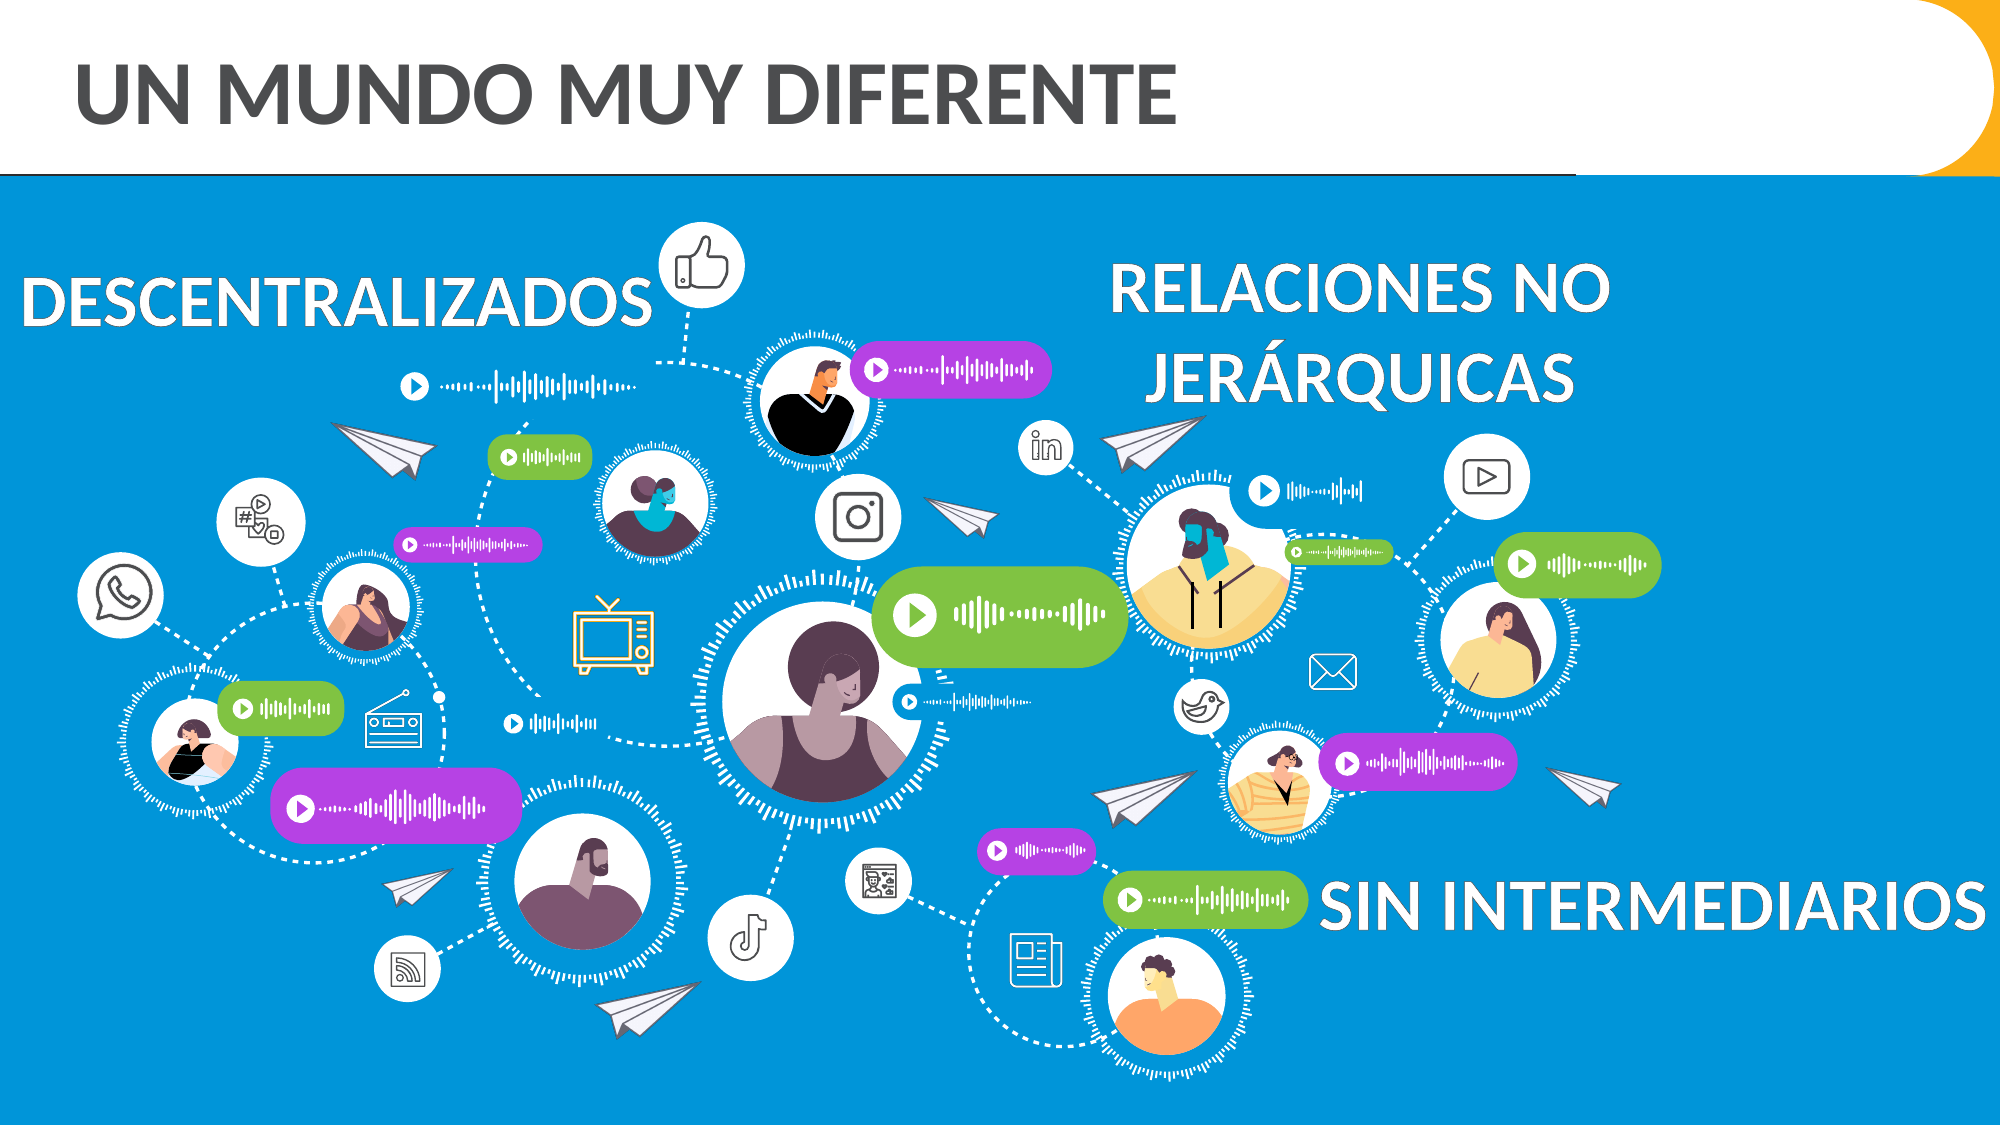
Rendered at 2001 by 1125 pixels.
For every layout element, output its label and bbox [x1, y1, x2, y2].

text_box [742, 329, 887, 473]
picture [1631, 882, 1685, 930]
picture [24, 278, 65, 326]
picture [1563, 264, 1609, 312]
picture [1465, 882, 1504, 930]
text_box [1547, 552, 1647, 578]
picture [1550, 769, 1619, 806]
picture [1588, 882, 1623, 930]
picture [1543, 354, 1573, 402]
text_box [523, 447, 581, 467]
text_box [737, 323, 893, 479]
picture [598, 983, 698, 1038]
text_box [1507, 549, 1537, 579]
text_box [228, 694, 258, 724]
picture [1516, 264, 1556, 312]
text_box [501, 711, 526, 736]
text_box [260, 697, 330, 720]
text_box [580, 428, 731, 579]
text_box [95, 563, 153, 621]
text_box [1112, 469, 1307, 664]
picture [857, 863, 902, 900]
picture [1510, 882, 1545, 930]
text_box [731, 559, 965, 595]
text_box [1080, 907, 1255, 1082]
picture [1094, 772, 1194, 827]
picture [1456, 733, 1517, 790]
picture [668, 223, 735, 240]
text_box [954, 595, 1106, 634]
text_box [109, 240, 1456, 1049]
picture [1496, 354, 1540, 402]
text_box [306, 549, 424, 666]
text_box [1289, 545, 1304, 559]
text_box [987, 840, 1008, 861]
picture [1458, 354, 1493, 402]
text_box [832, 491, 884, 543]
text_box [899, 692, 919, 712]
text_box [1182, 691, 1225, 723]
text_box [1245, 471, 1284, 510]
picture [1103, 417, 1203, 472]
text_box [1115, 885, 1145, 915]
text_box [675, 235, 729, 289]
picture [78, 555, 109, 636]
picture [1955, 882, 1985, 930]
picture [1887, 882, 1896, 930]
picture [0, 0, 2000, 176]
text_box [1147, 884, 1290, 916]
text_box [1217, 720, 1342, 845]
text_box [397, 369, 432, 404]
text_box [893, 593, 937, 638]
text_box [496, 445, 521, 470]
picture [1496, 533, 1661, 598]
text_box [1015, 841, 1086, 860]
text_box [923, 692, 1032, 712]
text_box [423, 535, 528, 555]
text_box [367, 911, 489, 989]
text_box [1330, 746, 1365, 781]
text_box [321, 562, 410, 651]
text_box [318, 789, 486, 825]
text_box [1440, 581, 1557, 698]
picture [1732, 882, 1772, 930]
picture [928, 499, 997, 536]
text_box [1462, 459, 1511, 495]
text_box [690, 569, 955, 834]
text_box [1366, 747, 1504, 776]
picture [384, 870, 450, 905]
text_box [399, 534, 421, 556]
text_box [1414, 556, 1581, 723]
text_box [235, 494, 285, 545]
picture [1462, 264, 1491, 312]
picture [72, 278, 100, 326]
picture [1795, 882, 1839, 930]
text_box [593, 441, 718, 566]
picture [1780, 882, 1789, 930]
text_box [440, 369, 636, 404]
text_box [680, 579, 965, 844]
picture [1551, 882, 1580, 930]
picture [1456, 434, 1530, 519]
text_box [475, 774, 689, 988]
picture [1844, 882, 1880, 930]
text_box [116, 662, 274, 820]
picture [1904, 882, 1950, 930]
text_box [849, 341, 1053, 399]
text_box [1306, 545, 1383, 559]
picture [1695, 882, 1724, 930]
text_box [529, 712, 597, 735]
picture [334, 424, 435, 479]
text_box [1287, 476, 1362, 505]
text_box [282, 790, 320, 828]
